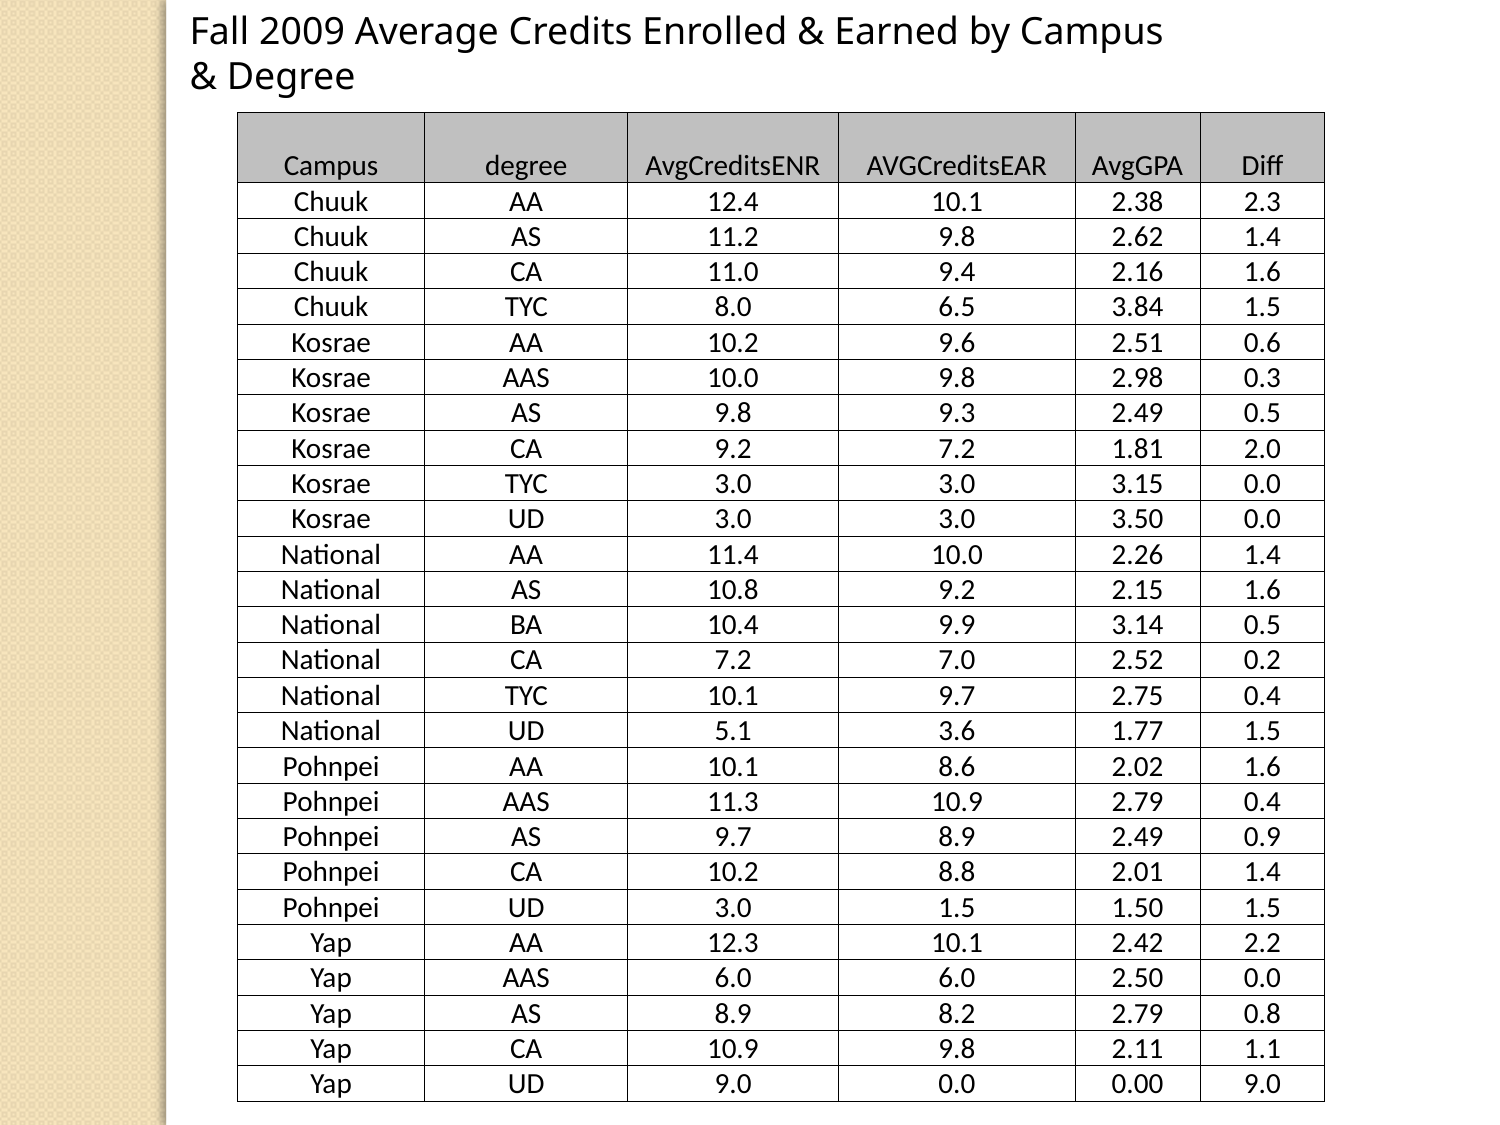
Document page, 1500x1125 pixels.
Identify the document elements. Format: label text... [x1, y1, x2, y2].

table_cell 3.0 [839, 501, 1075, 536]
table_cell 12.4 [628, 183, 838, 218]
table_cell 0.00 [1076, 1066, 1200, 1101]
table_cell 0.8 [1201, 996, 1324, 1030]
table_cell 11.0 [628, 254, 838, 288]
table_cell 2.52 [1076, 643, 1200, 677]
table_cell 2.49 [1076, 395, 1200, 430]
table_cell 0.0 [839, 1066, 1075, 1101]
table_cell AAS [425, 360, 627, 394]
table_cell 3.15 [1076, 466, 1200, 500]
table_cell AS [425, 819, 627, 853]
table_cell 10.9 [839, 784, 1075, 818]
table_cell Yap [238, 1066, 424, 1101]
table_header degree [425, 113, 627, 182]
table_cell 2.51 [1076, 325, 1200, 359]
table_cell 0.4 [1201, 678, 1324, 712]
table_cell 2.79 [1076, 784, 1200, 818]
table_cell TYC [425, 466, 627, 500]
table_cell Kosrae [238, 395, 424, 430]
table_cell 10.1 [839, 925, 1075, 959]
table_cell AA [425, 183, 627, 218]
table_cell 11.4 [628, 537, 838, 571]
table_cell Pohnpei [238, 819, 424, 853]
table_cell Chuuk [238, 254, 424, 288]
table_cell 2.75 [1076, 678, 1200, 712]
table_cell 2.49 [1076, 819, 1200, 853]
table_cell 1.4 [1201, 537, 1324, 571]
table_cell 1.6 [1201, 254, 1324, 288]
table_cell 6.0 [628, 960, 838, 995]
table_cell Pohnpei [238, 784, 424, 818]
table_cell 3.14 [1076, 607, 1200, 642]
table_cell 2.16 [1076, 254, 1200, 288]
table_cell BA [425, 607, 627, 642]
table_cell 9.6 [839, 325, 1075, 359]
table_cell Yap [238, 925, 424, 959]
table_cell CA [425, 854, 627, 889]
table_cell 2.02 [1076, 748, 1200, 783]
table_cell 0.3 [1201, 360, 1324, 394]
table_cell 9.7 [839, 678, 1075, 712]
table_cell Kosrae [238, 466, 424, 500]
table_cell CA [425, 643, 627, 677]
table_cell 3.0 [628, 890, 838, 924]
table_cell National [238, 572, 424, 606]
table_cell AA [425, 925, 627, 959]
table_cell AA [425, 748, 627, 783]
table_cell 0.4 [1201, 784, 1324, 818]
table_cell 2.50 [1076, 960, 1200, 995]
table_cell Yap [238, 996, 424, 1030]
table_cell Kosrae [238, 431, 424, 465]
table_cell 9.8 [839, 1031, 1075, 1065]
table_cell Chuuk [238, 183, 424, 218]
table_cell 10.2 [628, 854, 838, 889]
table_cell 0.6 [1201, 325, 1324, 359]
table_cell National [238, 643, 424, 677]
table_cell 2.2 [1201, 925, 1324, 959]
table_cell 1.81 [1076, 431, 1200, 465]
table_cell 1.6 [1201, 572, 1324, 606]
table_cell 3.50 [1076, 501, 1200, 536]
table_cell Yap [238, 1031, 424, 1065]
table_cell Chuuk [238, 219, 424, 253]
table_cell 10.4 [628, 607, 838, 642]
table_cell 8.0 [628, 289, 838, 324]
table_cell 2.79 [1076, 996, 1200, 1030]
table_cell AAS [425, 784, 627, 818]
table_cell 2.42 [1076, 925, 1200, 959]
table_cell 0.5 [1201, 607, 1324, 642]
table_cell 9.4 [839, 254, 1075, 288]
table_cell AS [425, 395, 627, 430]
table_cell 8.2 [839, 996, 1075, 1030]
table_cell 10.0 [839, 537, 1075, 571]
table_cell AS [425, 572, 627, 606]
table_cell CA [425, 254, 627, 288]
table_cell AS [425, 996, 627, 1030]
table_cell 12.3 [628, 925, 838, 959]
table_cell UD [425, 1066, 627, 1101]
table_cell 3.0 [628, 466, 838, 500]
table_cell 2.11 [1076, 1031, 1200, 1065]
table_header Diff [1201, 113, 1324, 182]
table_cell Pohnpei [238, 890, 424, 924]
table_cell 10.0 [628, 360, 838, 394]
table_cell 2.26 [1076, 537, 1200, 571]
table_cell 9.9 [839, 607, 1075, 642]
table_cell TYC [425, 678, 627, 712]
table_cell 11.2 [628, 219, 838, 253]
table_cell Pohnpei [238, 748, 424, 783]
table_cell TYC [425, 289, 627, 324]
table_cell 10.8 [628, 572, 838, 606]
table_cell UD [425, 501, 627, 536]
table_cell 9.8 [628, 395, 838, 430]
table_cell 2.3 [1201, 183, 1324, 218]
table_cell 8.9 [628, 996, 838, 1030]
table_cell 0.0 [1201, 501, 1324, 536]
table_cell 7.0 [839, 643, 1075, 677]
table_cell 0.9 [1201, 819, 1324, 853]
table_cell 9.0 [628, 1066, 838, 1101]
table_cell 8.6 [839, 748, 1075, 783]
table_cell CA [425, 431, 627, 465]
table_cell National [238, 537, 424, 571]
table_cell 9.2 [628, 431, 838, 465]
table_cell 7.2 [839, 431, 1075, 465]
table_cell 9.8 [839, 219, 1075, 253]
table_cell 1.6 [1201, 748, 1324, 783]
table_cell Pohnpei [238, 854, 424, 889]
table_cell AAS [425, 960, 627, 995]
table_cell 1.4 [1201, 854, 1324, 889]
table_cell 5.1 [628, 713, 838, 747]
table_cell 2.62 [1076, 219, 1200, 253]
table_cell 2.0 [1201, 431, 1324, 465]
table_cell 7.2 [628, 643, 838, 677]
table_cell 10.2 [628, 325, 838, 359]
table_cell AA [425, 325, 627, 359]
table_cell UD [425, 713, 627, 747]
table_cell 1.50 [1076, 890, 1200, 924]
table_cell 9.3 [839, 395, 1075, 430]
table_cell UD [425, 890, 627, 924]
table_cell 1.5 [1201, 713, 1324, 747]
table_cell Kosrae [238, 360, 424, 394]
table_header AvgCreditsENR [628, 113, 838, 182]
table_cell 0.0 [1201, 466, 1324, 500]
table_cell 10.1 [839, 183, 1075, 218]
table_cell 3.0 [628, 501, 838, 536]
table_cell 9.2 [839, 572, 1075, 606]
table_cell 0.5 [1201, 395, 1324, 430]
table_cell 9.0 [1201, 1066, 1324, 1101]
table_cell 0.0 [1201, 960, 1324, 995]
table_cell CA [425, 1031, 627, 1065]
table_cell Yap [238, 960, 424, 995]
table_cell 9.8 [839, 360, 1075, 394]
table_cell Chuuk [238, 289, 424, 324]
table_cell Kosrae [238, 325, 424, 359]
table_header Campus [238, 113, 424, 182]
table_cell 1.5 [1201, 289, 1324, 324]
table_cell 1.5 [839, 890, 1075, 924]
table_cell AS [425, 219, 627, 253]
table_cell 2.38 [1076, 183, 1200, 218]
table_cell AA [425, 537, 627, 571]
table_cell 2.98 [1076, 360, 1200, 394]
table_cell 10.1 [628, 678, 838, 712]
table_cell 10.1 [628, 748, 838, 783]
table_cell 3.6 [839, 713, 1075, 747]
table_cell Kosrae [238, 501, 424, 536]
table_cell National [238, 607, 424, 642]
table_cell 8.9 [839, 819, 1075, 853]
table_cell National [238, 678, 424, 712]
table_cell 3.84 [1076, 289, 1200, 324]
table_header AvgGPA [1076, 113, 1200, 182]
table_cell 11.3 [628, 784, 838, 818]
table_cell 3.0 [839, 466, 1075, 500]
table_cell 6.5 [839, 289, 1075, 324]
table_cell 10.9 [628, 1031, 838, 1065]
table_cell 0.2 [1201, 643, 1324, 677]
table_cell 6.0 [839, 960, 1075, 995]
table_cell 8.8 [839, 854, 1075, 889]
table_cell 9.7 [628, 819, 838, 853]
table_cell 2.15 [1076, 572, 1200, 606]
table_cell 1.5 [1201, 890, 1324, 924]
text_box Fall 2009 Average Credits Enrolled & Earned by Campus & Degree [174, 0, 1213, 105]
table_cell 1.1 [1201, 1031, 1324, 1065]
table_cell 2.01 [1076, 854, 1200, 889]
table_cell 1.77 [1076, 713, 1200, 747]
table_header AVGCreditsEAR [839, 113, 1075, 182]
table_cell National [238, 713, 424, 747]
table_cell 1.4 [1201, 219, 1324, 253]
